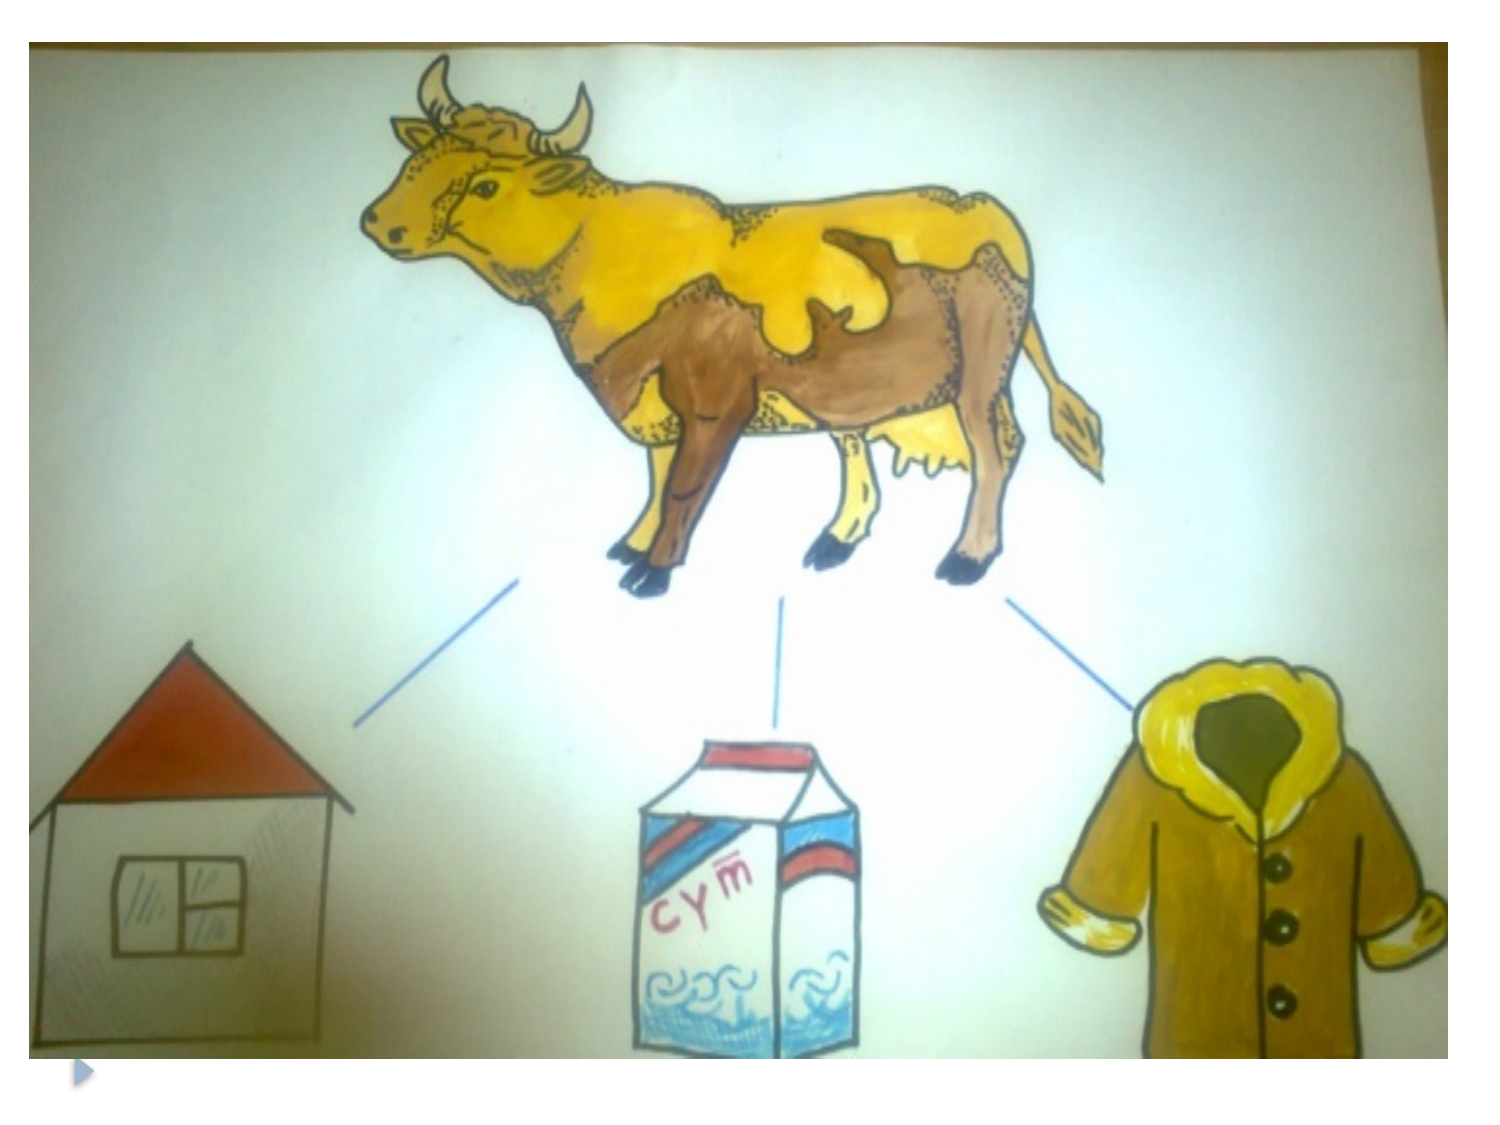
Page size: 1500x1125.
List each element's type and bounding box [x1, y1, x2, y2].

picture [29, 42, 1449, 1059]
